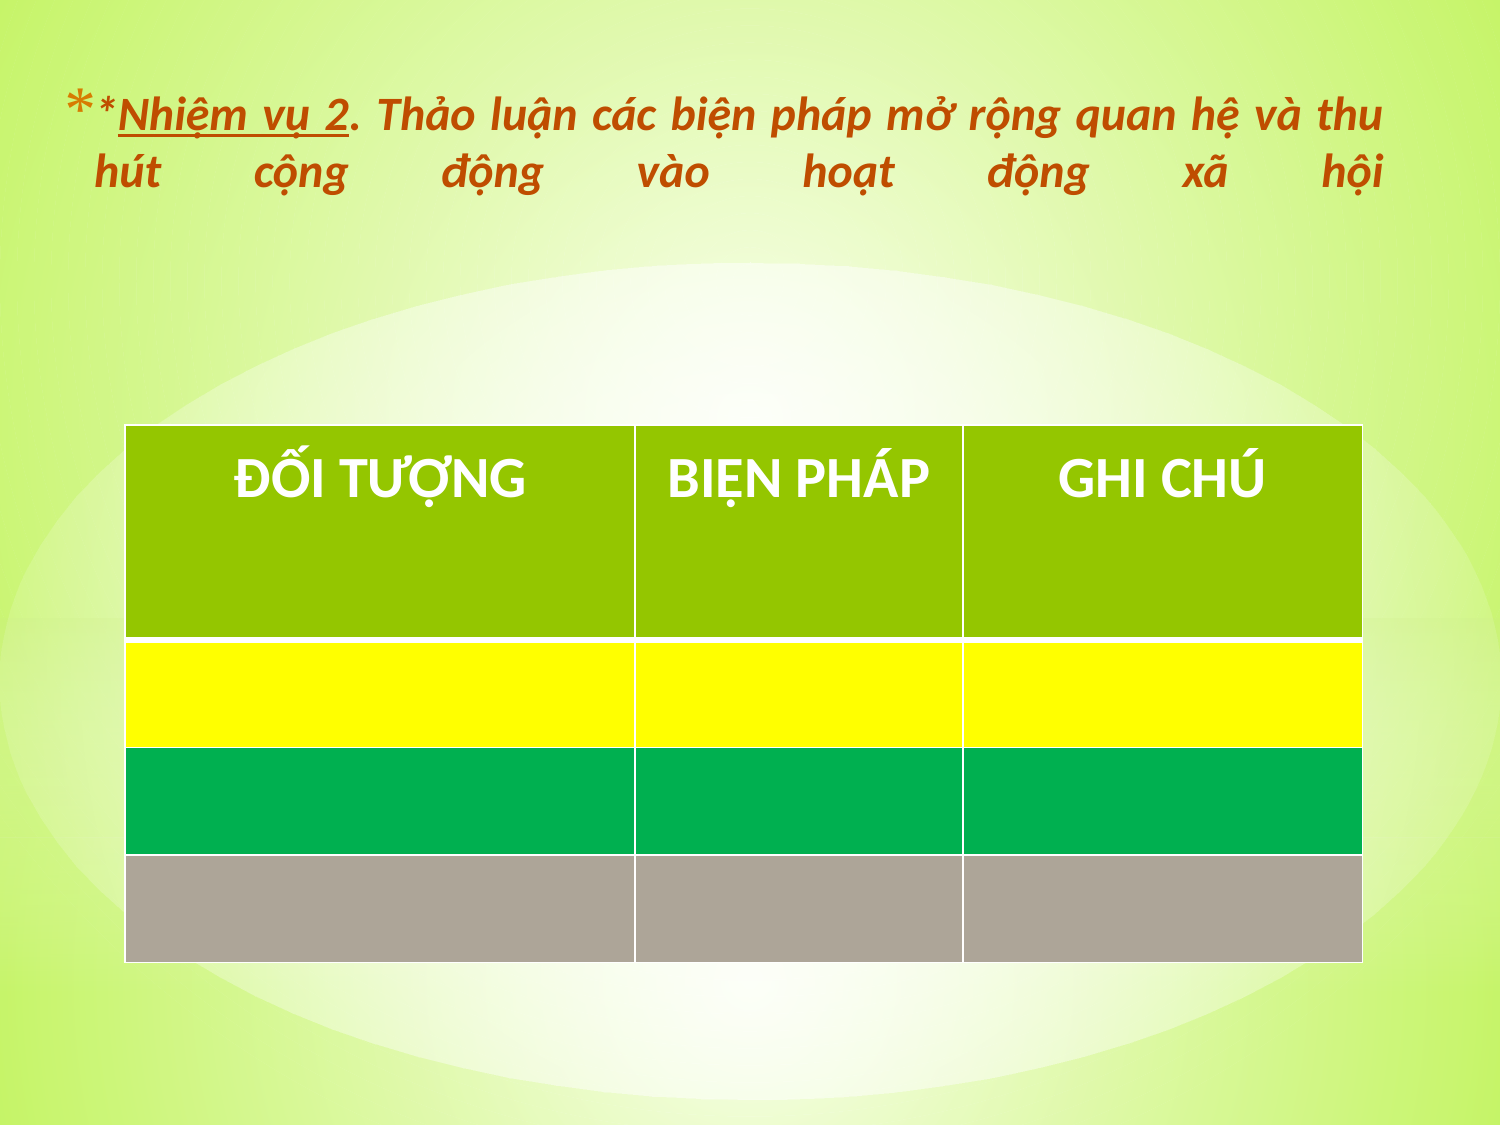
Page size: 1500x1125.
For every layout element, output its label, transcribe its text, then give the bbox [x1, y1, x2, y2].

table_cell [636, 856, 962, 962]
table_cell [126, 643, 634, 747]
table_cell [964, 856, 1362, 962]
table_cell [636, 643, 962, 747]
table_cell [126, 856, 634, 962]
table_header ĐỐI TƯỢNG [126, 426, 634, 637]
table_cell [964, 748, 1362, 854]
table_cell [636, 748, 962, 854]
table_cell [964, 643, 1362, 747]
title *Nhiệm vụ 2. Thảo luận các biện pháp mở rộng quan hệ và thu hút cộng động vào hoạt động xã hội [50, 75, 1400, 263]
table_header GHI CHÚ [964, 426, 1362, 637]
table_header BIỆN PHÁP [636, 426, 962, 637]
table_cell [126, 748, 634, 854]
